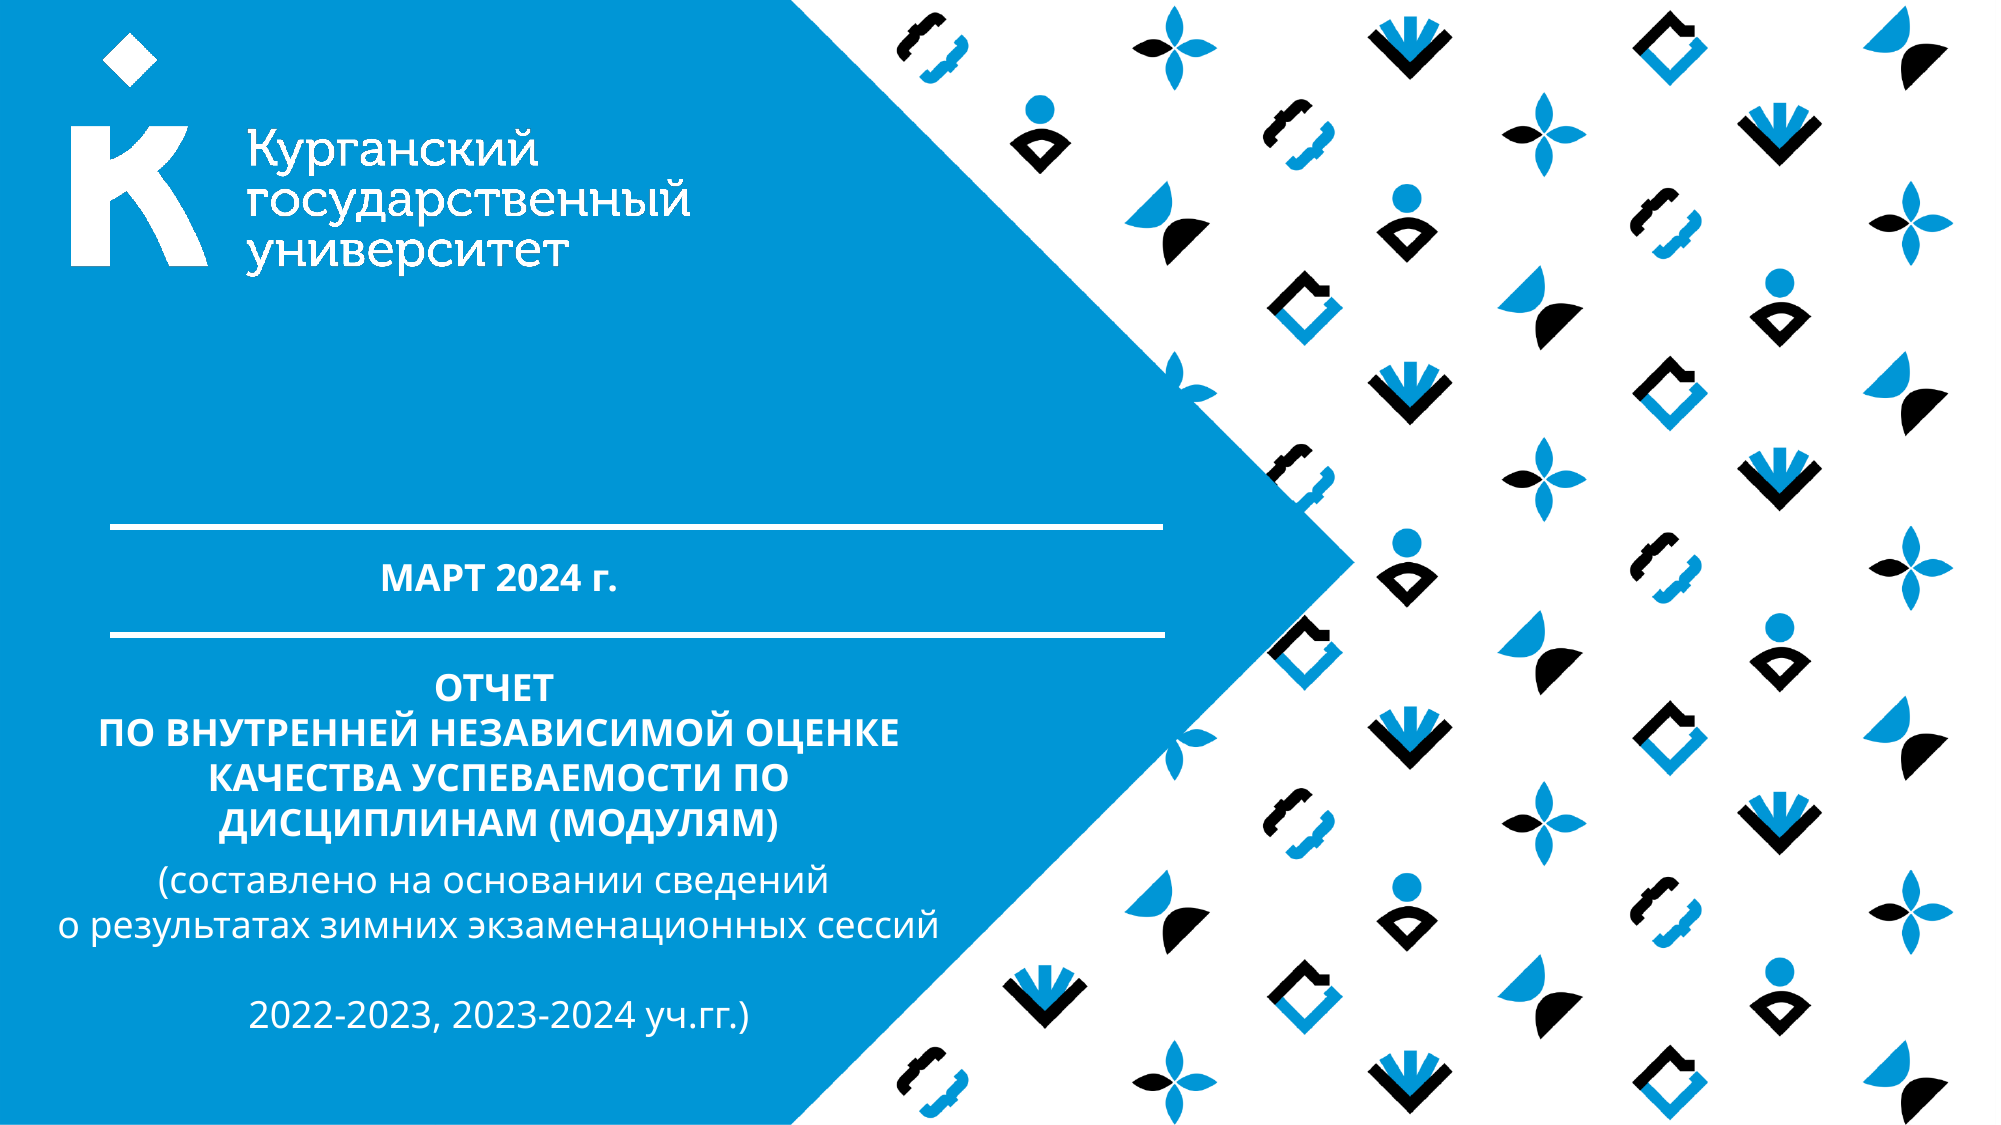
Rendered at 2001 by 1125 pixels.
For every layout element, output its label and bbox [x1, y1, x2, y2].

picture [429, 240, 451, 266]
picture [643, 720, 671, 745]
picture [667, 918, 684, 937]
picture [656, 810, 678, 836]
picture [439, 764, 457, 791]
picture [624, 873, 640, 892]
picture [247, 241, 273, 276]
picture [293, 720, 307, 745]
picture [115, 918, 131, 938]
picture [558, 720, 581, 745]
picture [330, 765, 349, 790]
picture [309, 241, 338, 266]
picture [271, 873, 286, 892]
picture [488, 241, 512, 266]
picture [461, 720, 476, 745]
picture [778, 720, 802, 753]
picture [60, 918, 77, 938]
picture [269, 720, 287, 745]
picture [169, 720, 188, 745]
picture [335, 873, 351, 892]
picture [712, 711, 728, 716]
picture [554, 873, 569, 893]
picture [377, 765, 400, 790]
picture [391, 873, 408, 892]
picture [716, 873, 735, 899]
picture [101, 720, 121, 745]
picture [251, 1002, 267, 1027]
picture [669, 180, 682, 186]
picture [649, 764, 667, 791]
picture [707, 810, 726, 835]
picture [233, 918, 248, 938]
picture [308, 764, 326, 791]
picture [552, 1002, 569, 1027]
picture [497, 1002, 514, 1027]
picture [153, 918, 170, 946]
picture [588, 719, 606, 746]
picture [190, 873, 207, 893]
picture [220, 810, 246, 843]
picture [136, 929, 150, 938]
picture [565, 810, 593, 835]
picture [128, 719, 153, 746]
picture [307, 140, 334, 175]
picture [690, 918, 707, 938]
picture [366, 810, 386, 835]
picture [678, 810, 701, 836]
picture [656, 873, 669, 893]
picture [619, 764, 643, 791]
picture [259, 765, 280, 790]
picture [763, 764, 787, 791]
picture [857, 720, 876, 745]
picture [281, 809, 300, 836]
picture [72, 127, 207, 266]
picture [612, 720, 635, 745]
picture [369, 240, 392, 266]
picture [808, 720, 822, 745]
picture [535, 765, 558, 790]
picture [600, 809, 624, 836]
picture [595, 571, 608, 590]
picture [627, 810, 653, 843]
picture [650, 190, 657, 215]
picture [370, 1001, 387, 1028]
picture [453, 810, 474, 835]
picture [679, 1008, 684, 1027]
picture [234, 765, 257, 790]
picture [668, 1008, 678, 1021]
picture [416, 189, 443, 226]
picture [702, 1008, 713, 1027]
picture [306, 810, 330, 843]
picture [487, 675, 508, 700]
picture [647, 1008, 663, 1036]
picture [809, 873, 826, 892]
picture [481, 719, 500, 746]
picture [437, 674, 461, 701]
picture [248, 129, 277, 165]
picture [621, 918, 636, 938]
picture [541, 565, 558, 590]
picture [513, 765, 531, 790]
picture [433, 720, 453, 745]
picture [413, 765, 435, 791]
picture [322, 929, 336, 938]
picture [785, 873, 802, 892]
picture [448, 189, 471, 216]
picture [598, 918, 615, 937]
picture [213, 873, 226, 893]
picture [304, 189, 326, 216]
picture [477, 140, 505, 165]
picture [883, 720, 897, 745]
picture [793, 0, 2001, 1125]
picture [671, 765, 690, 790]
picture [508, 918, 522, 938]
picture [358, 873, 375, 893]
picture [718, 1008, 729, 1027]
picture [574, 1001, 590, 1028]
picture [422, 810, 445, 835]
picture [515, 675, 530, 700]
picture [714, 918, 730, 937]
picture [464, 675, 483, 700]
picture [748, 719, 772, 746]
picture [549, 918, 570, 937]
picture [221, 720, 242, 746]
picture [248, 873, 263, 893]
picture [564, 765, 578, 790]
picture [677, 719, 702, 746]
picture [354, 765, 373, 790]
picture [383, 565, 411, 590]
picture [248, 190, 267, 215]
picture [896, 918, 912, 937]
picture [172, 918, 189, 938]
picture [392, 1002, 408, 1027]
picture [272, 189, 299, 216]
picture [330, 190, 355, 226]
picture [413, 1002, 429, 1028]
picture [93, 919, 98, 946]
picture [531, 189, 554, 216]
picture [492, 765, 506, 790]
picture [338, 140, 357, 165]
picture [920, 918, 936, 937]
picture [476, 1001, 492, 1028]
picture [479, 810, 502, 835]
picture [533, 720, 551, 745]
picture [595, 1002, 612, 1027]
picture [790, 918, 804, 937]
picture [858, 918, 871, 938]
picture [708, 720, 731, 745]
picture [172, 873, 185, 893]
picture [509, 873, 527, 893]
picture [366, 918, 386, 937]
picture [509, 140, 537, 165]
picture [769, 810, 776, 841]
picture [837, 918, 853, 938]
picture [739, 873, 755, 893]
picture [504, 720, 527, 745]
picture [761, 873, 778, 892]
picture [738, 918, 754, 937]
picture [136, 918, 149, 925]
picture [445, 873, 462, 893]
picture [600, 873, 617, 892]
picture [99, 918, 110, 938]
picture [490, 918, 503, 937]
picture [276, 241, 305, 266]
picture [314, 720, 335, 745]
picture [829, 720, 849, 745]
picture [498, 565, 515, 590]
picture [313, 873, 329, 893]
picture [293, 1001, 310, 1027]
picture [421, 140, 444, 165]
picture [418, 918, 435, 937]
picture [591, 190, 619, 215]
picture [389, 140, 417, 165]
picture [558, 190, 587, 215]
picture [361, 140, 385, 165]
picture [253, 918, 268, 937]
picture [289, 873, 306, 893]
picture [643, 918, 662, 944]
picture [464, 765, 484, 790]
picture [661, 190, 689, 215]
picture [533, 873, 549, 892]
picture [508, 810, 535, 835]
picture [516, 129, 530, 135]
picture [503, 190, 526, 215]
picture [576, 918, 592, 938]
picture [470, 918, 484, 938]
picture [544, 241, 568, 266]
picture [696, 873, 712, 893]
picture [696, 765, 719, 790]
picture [392, 720, 415, 745]
picture [293, 918, 308, 937]
picture [322, 918, 335, 925]
picture [734, 810, 762, 835]
picture [397, 240, 424, 276]
picture [397, 711, 412, 716]
picture [534, 675, 553, 700]
picture [394, 918, 410, 937]
picture [104, 35, 155, 85]
picture [519, 1001, 535, 1028]
picture [616, 1002, 634, 1027]
picture [416, 565, 439, 590]
picture [341, 241, 364, 266]
picture [519, 564, 536, 591]
picture [516, 240, 539, 266]
picture [561, 565, 580, 590]
picture [391, 810, 414, 836]
picture [475, 190, 500, 215]
picture [623, 190, 644, 215]
picture [160, 867, 166, 898]
picture [211, 765, 230, 790]
picture [288, 765, 302, 790]
picture [343, 720, 363, 745]
picture [736, 765, 756, 790]
picture [336, 810, 359, 835]
picture [278, 140, 303, 176]
picture [676, 873, 691, 892]
picture [576, 873, 592, 892]
picture [348, 1001, 365, 1027]
picture [414, 873, 429, 893]
picture [449, 140, 473, 165]
picture [342, 918, 359, 937]
picture [585, 765, 612, 790]
picture [762, 918, 777, 937]
picture [454, 1002, 471, 1027]
picture [389, 189, 413, 216]
picture [272, 918, 287, 938]
picture [445, 565, 462, 590]
picture [455, 241, 485, 266]
picture [245, 720, 264, 745]
picture [371, 720, 386, 745]
picture [468, 873, 481, 893]
picture [229, 873, 244, 892]
picture [196, 918, 212, 937]
picture [357, 190, 385, 221]
picture [527, 918, 542, 938]
picture [465, 565, 484, 590]
picture [194, 720, 215, 745]
picture [252, 810, 275, 835]
picture [315, 1002, 331, 1027]
picture [214, 918, 229, 937]
picture [551, 810, 558, 841]
picture [441, 918, 455, 937]
picture [819, 918, 832, 938]
picture [487, 873, 503, 892]
picture [741, 1002, 747, 1033]
picture [877, 918, 890, 938]
picture [272, 1001, 289, 1028]
